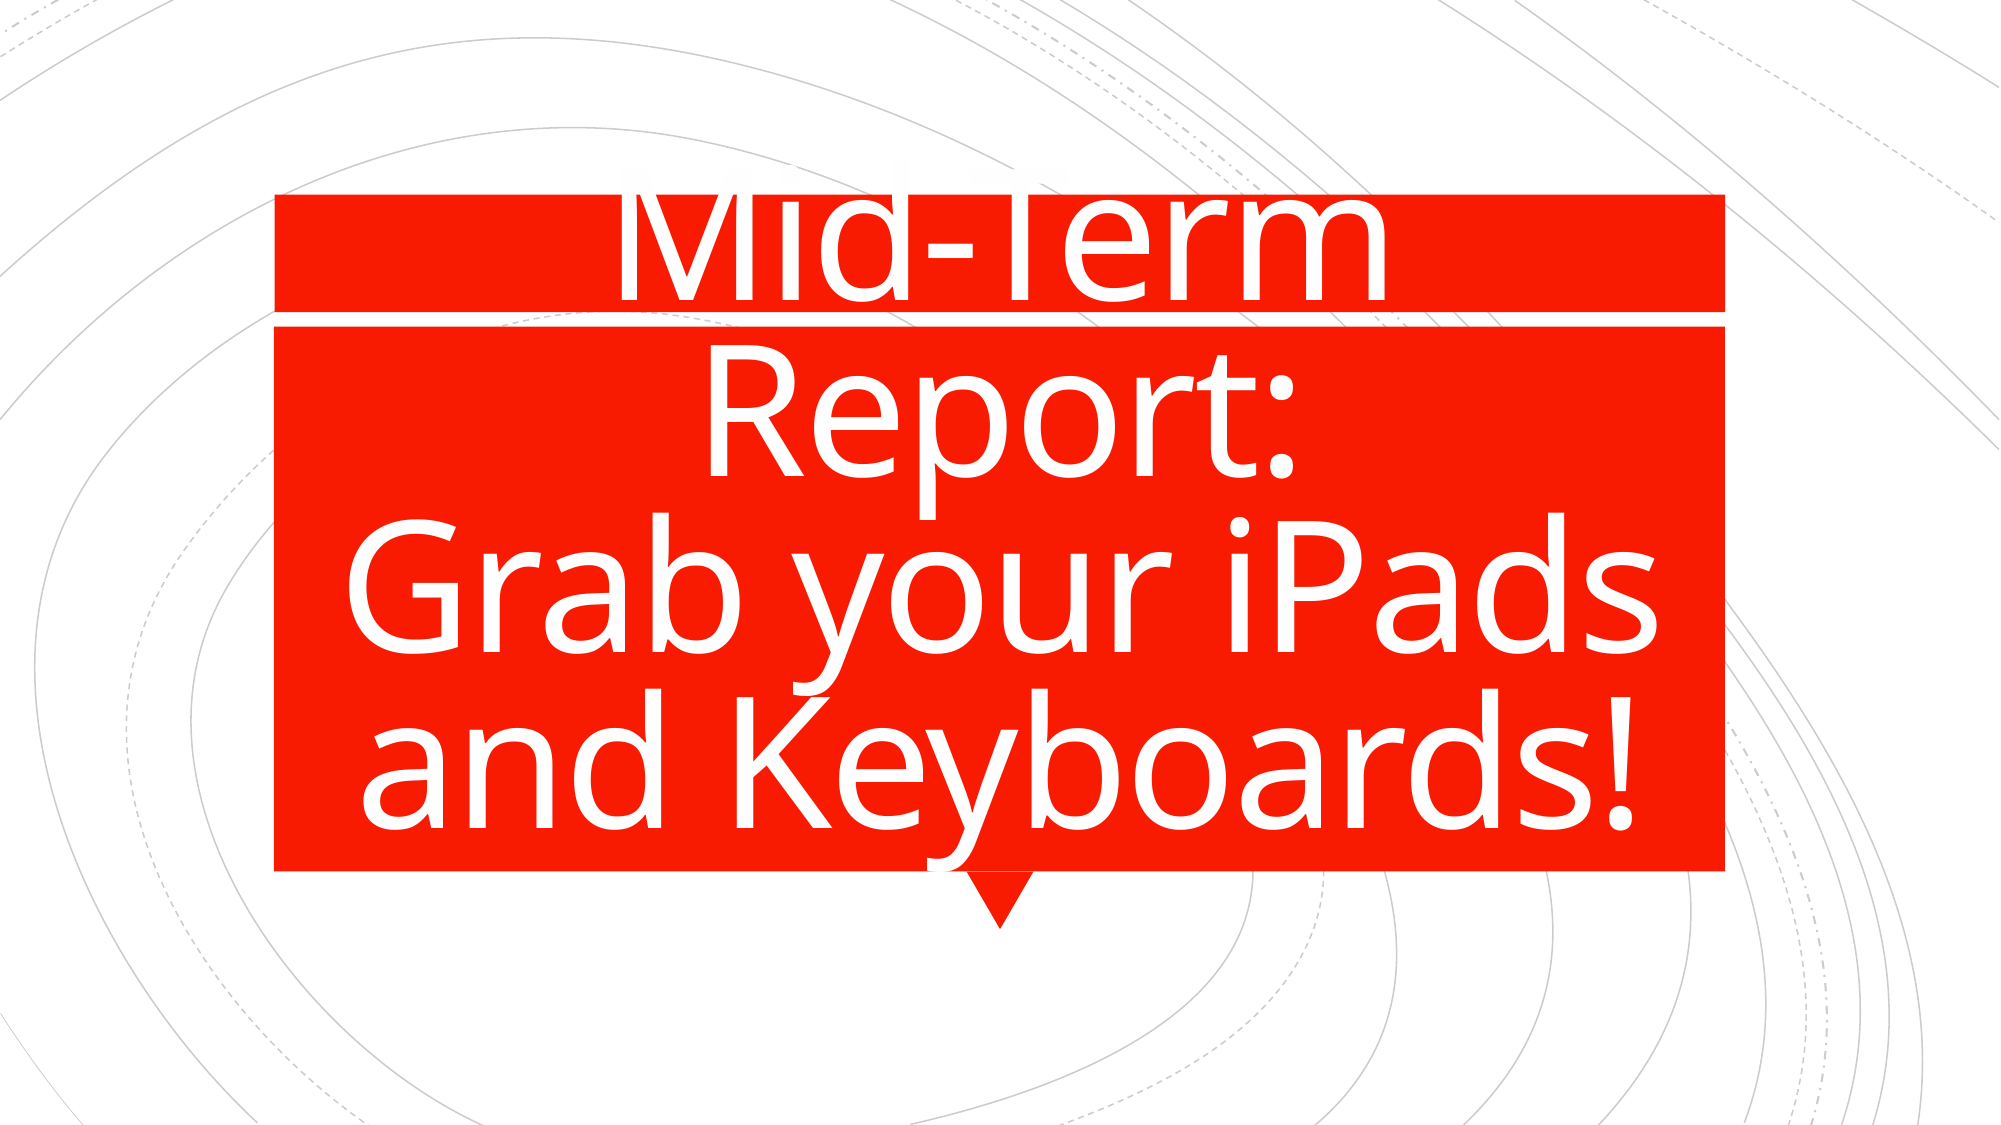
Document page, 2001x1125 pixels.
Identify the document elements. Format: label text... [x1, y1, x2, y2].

title Mid-Term Report: Grab your iPads and Keyboards! [288, 340, 1713, 864]
